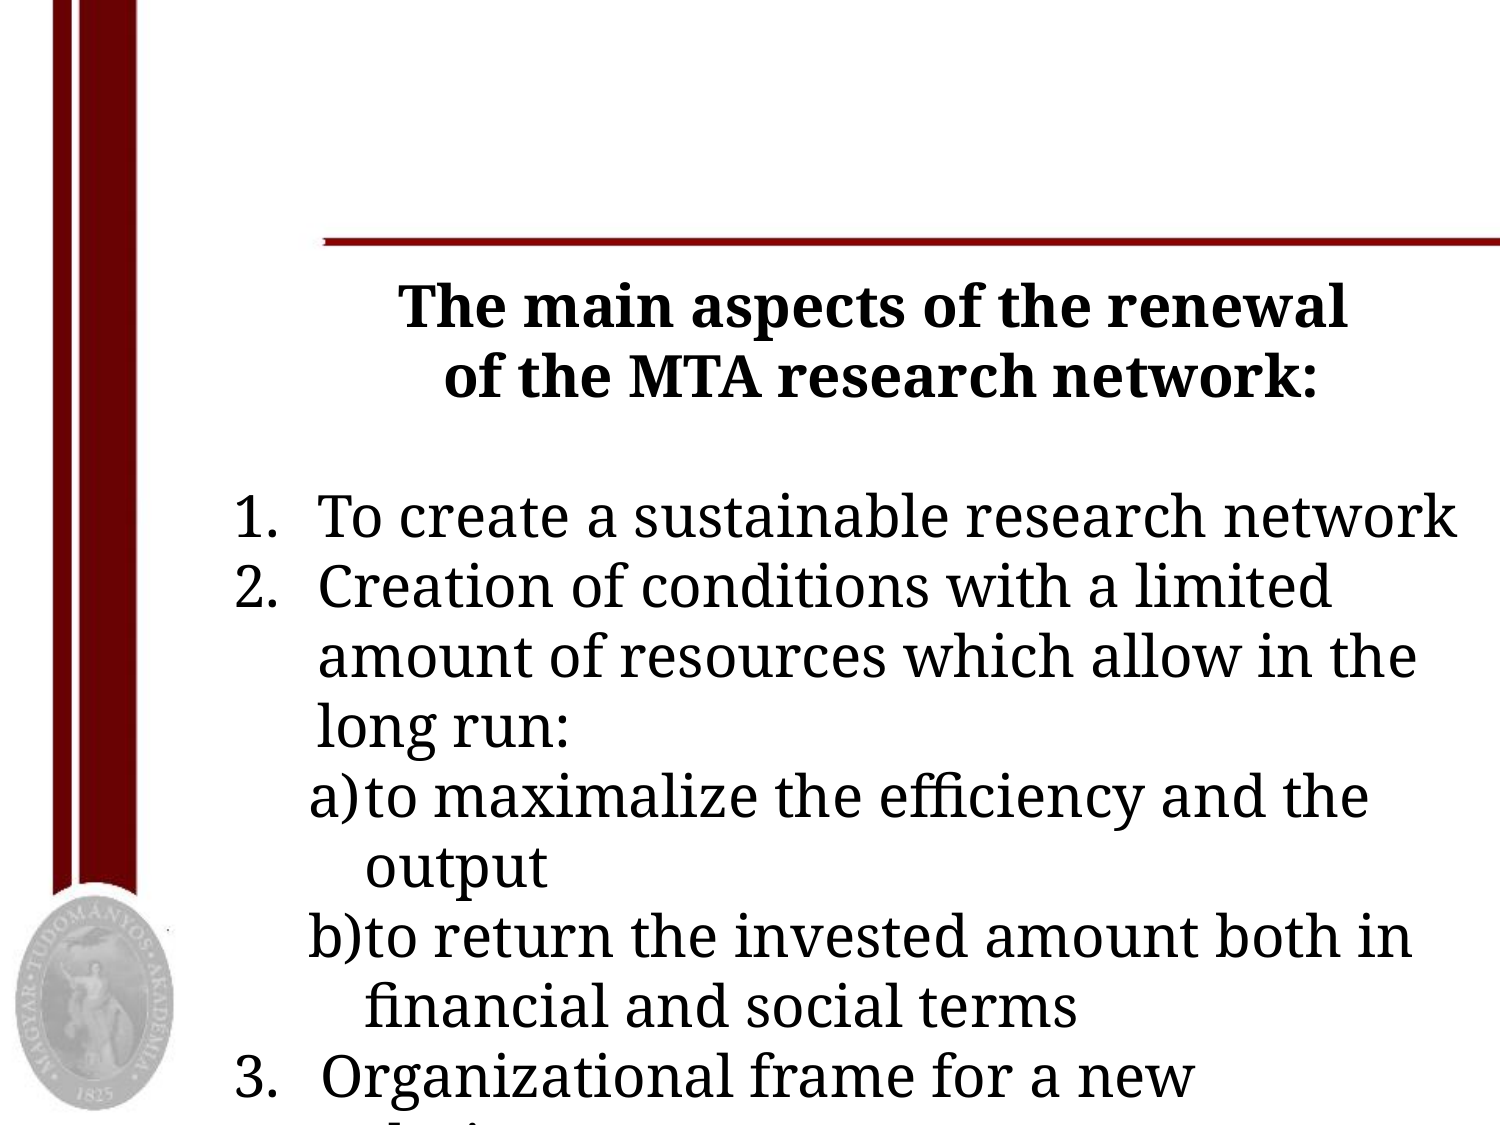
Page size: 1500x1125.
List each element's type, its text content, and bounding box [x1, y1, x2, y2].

picture [0, 0, 1500, 1125]
text_box The main aspects of the renewal of the MTA research network: To create a sustainable research network Creation of conditions with a limited amount of resources which allow in the long run: to maximalize the efficiency and the output to return the invested amount both in financial and social terms Organizational frame for a new evolution We work for the future The renewal of the Academy is iconic in Hungary [218, 261, 1489, 1125]
